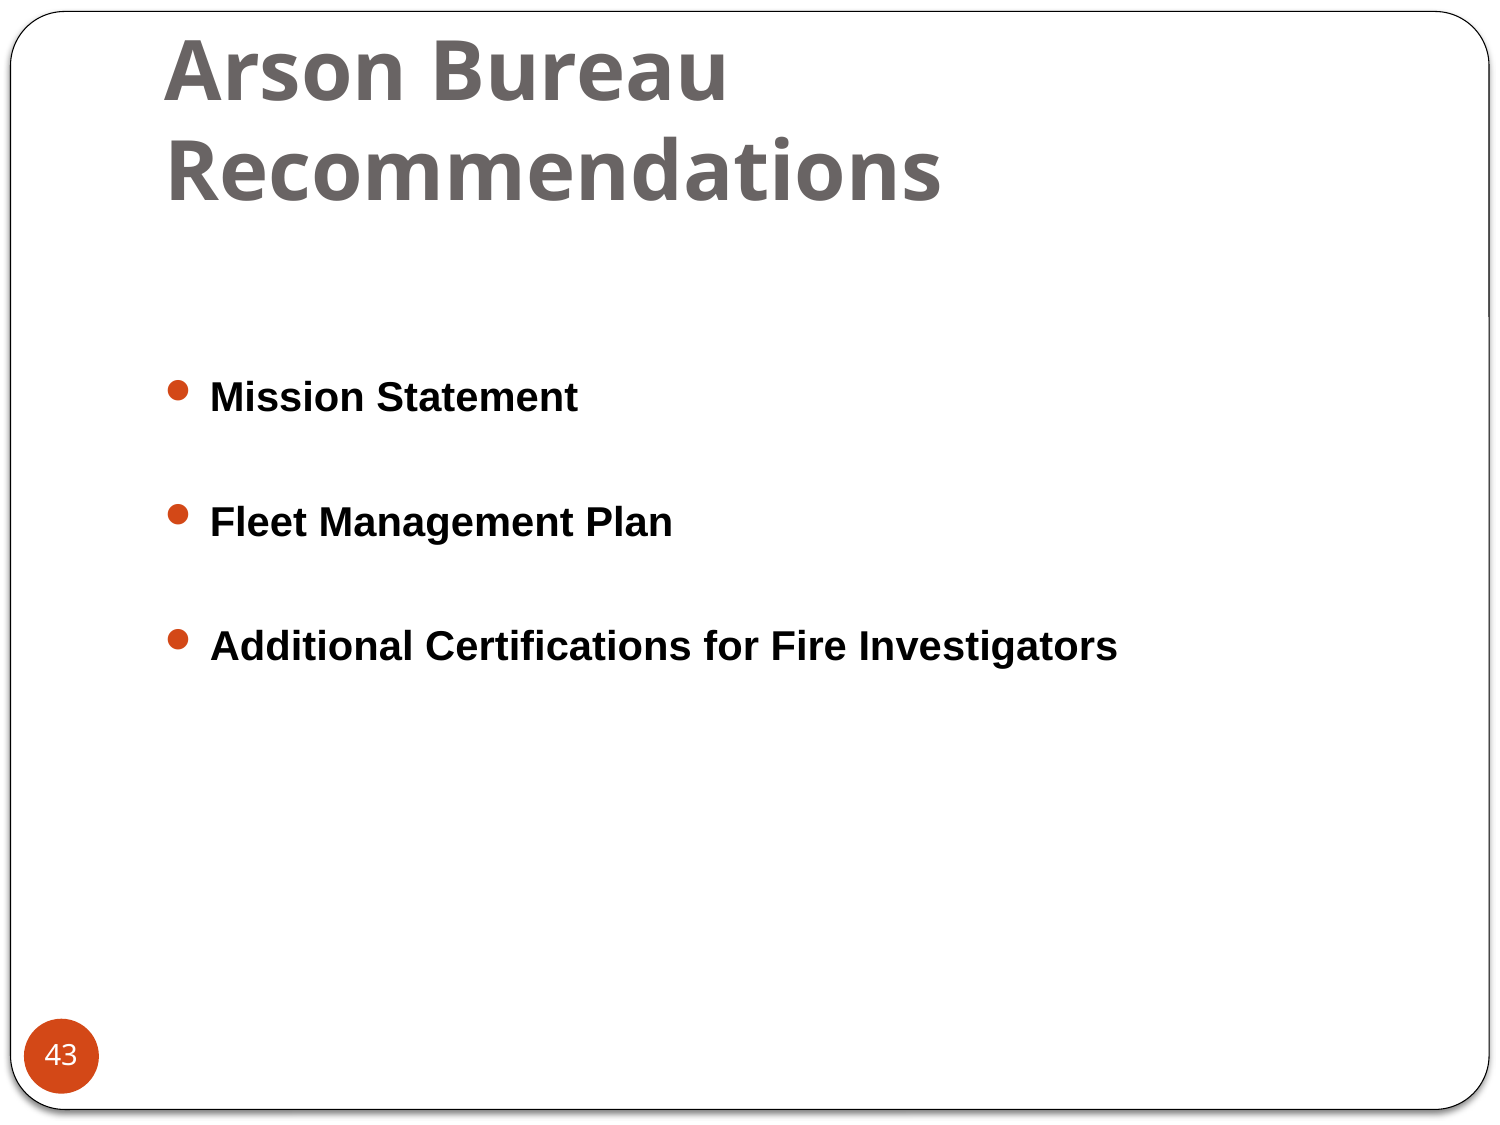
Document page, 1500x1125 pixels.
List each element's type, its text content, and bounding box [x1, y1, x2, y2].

slide_number 43 [23, 1018, 99, 1094]
list Mission Statement Fleet Management Plan Additional Certifications for Fire Investigators [150, 362, 1425, 875]
title Arson Bureau Recommendations [150, 45, 1425, 233]
